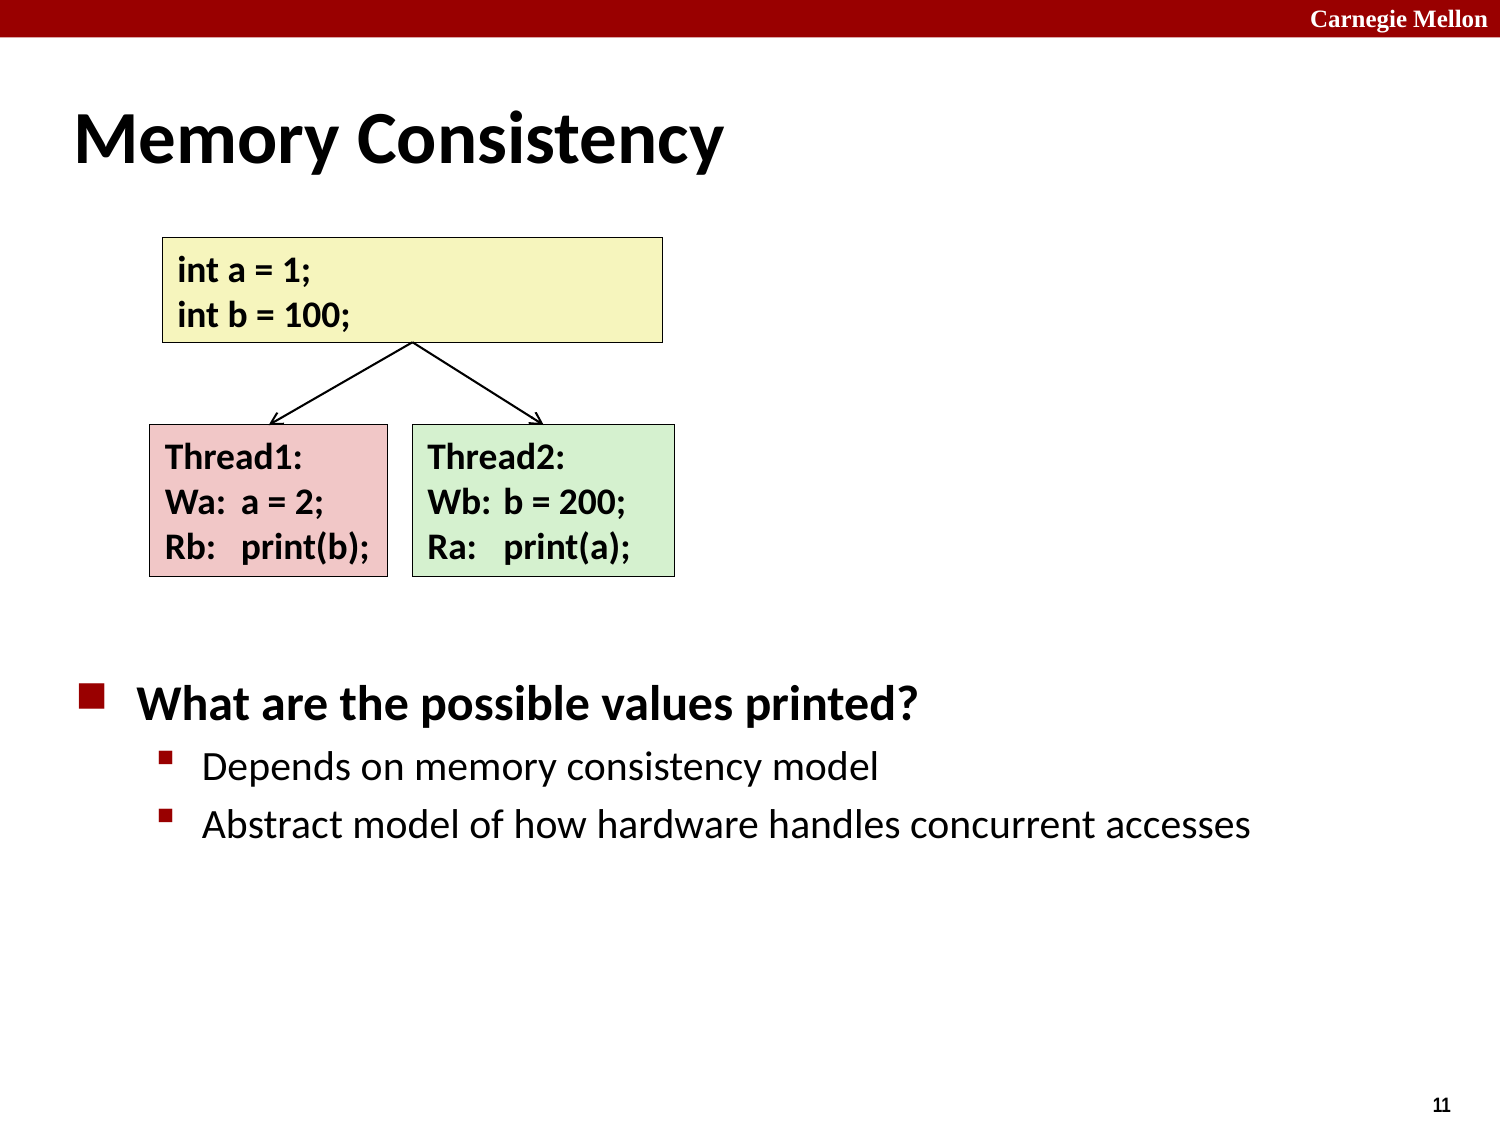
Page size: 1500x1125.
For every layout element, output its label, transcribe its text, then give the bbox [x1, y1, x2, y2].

list What are the possible values printed? Depends on memory consistency model Abstract model of how hardware handles concurrent accesses [64, 662, 1361, 1125]
title Memory Consistency [58, 71, 1305, 197]
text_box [149, 237, 676, 578]
